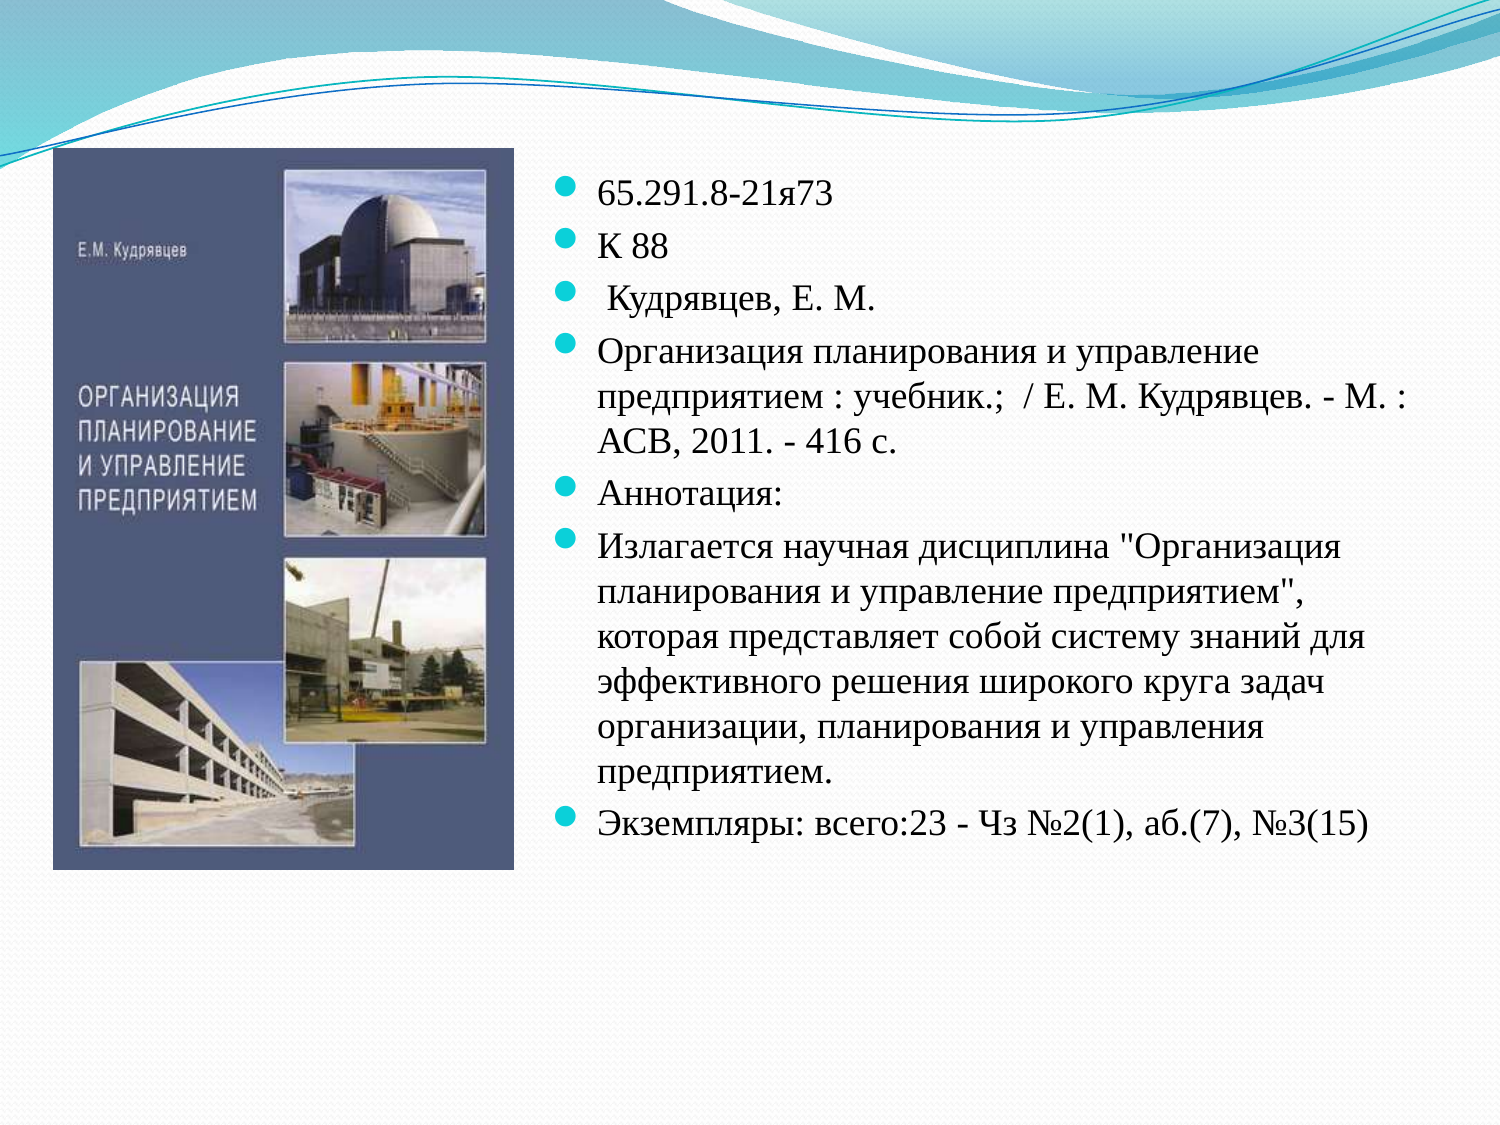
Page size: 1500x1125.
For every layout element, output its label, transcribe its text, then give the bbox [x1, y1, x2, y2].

list 65.291.8-21я73 К 88 Кудрявцев, Е. М. Организация планирования и управление предприятием : учебник.; / Е. М. Кудрявцев. - М. : АСВ, 2011. - 416 с. Аннотация: Излагается научная дисциплина "Организация планирования и управление предприятием", которая представляет собой систему знаний для эффективного решения широкого круга задач организации, планирования и управления предприятием. Экземпляры: всего:23 - Чз №2(1), аб.(7), №3(15) [537, 160, 1425, 917]
picture [52, 148, 514, 870]
